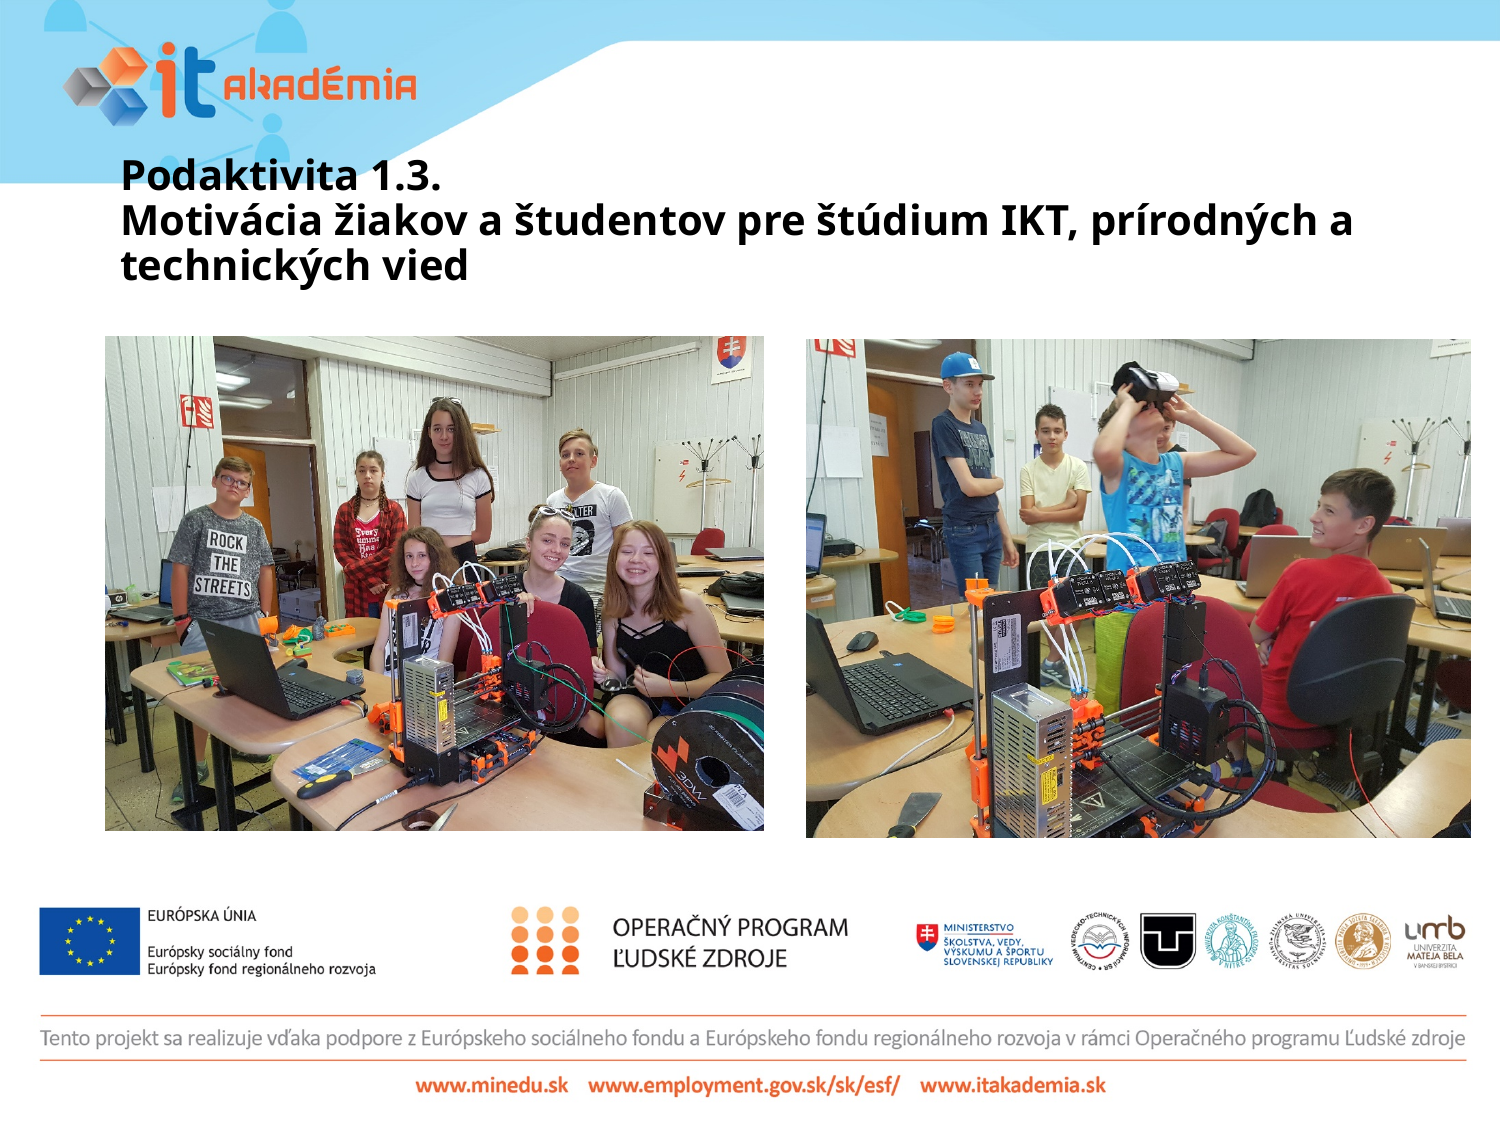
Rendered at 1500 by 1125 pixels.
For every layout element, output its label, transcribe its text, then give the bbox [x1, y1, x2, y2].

picture [0, 0, 1500, 1125]
list [105, 263, 1400, 885]
title Podaktivita 1.3. Motivácia žiakov a študentov pre štúdium IKT, prírodných a technických vied [105, 147, 1400, 263]
